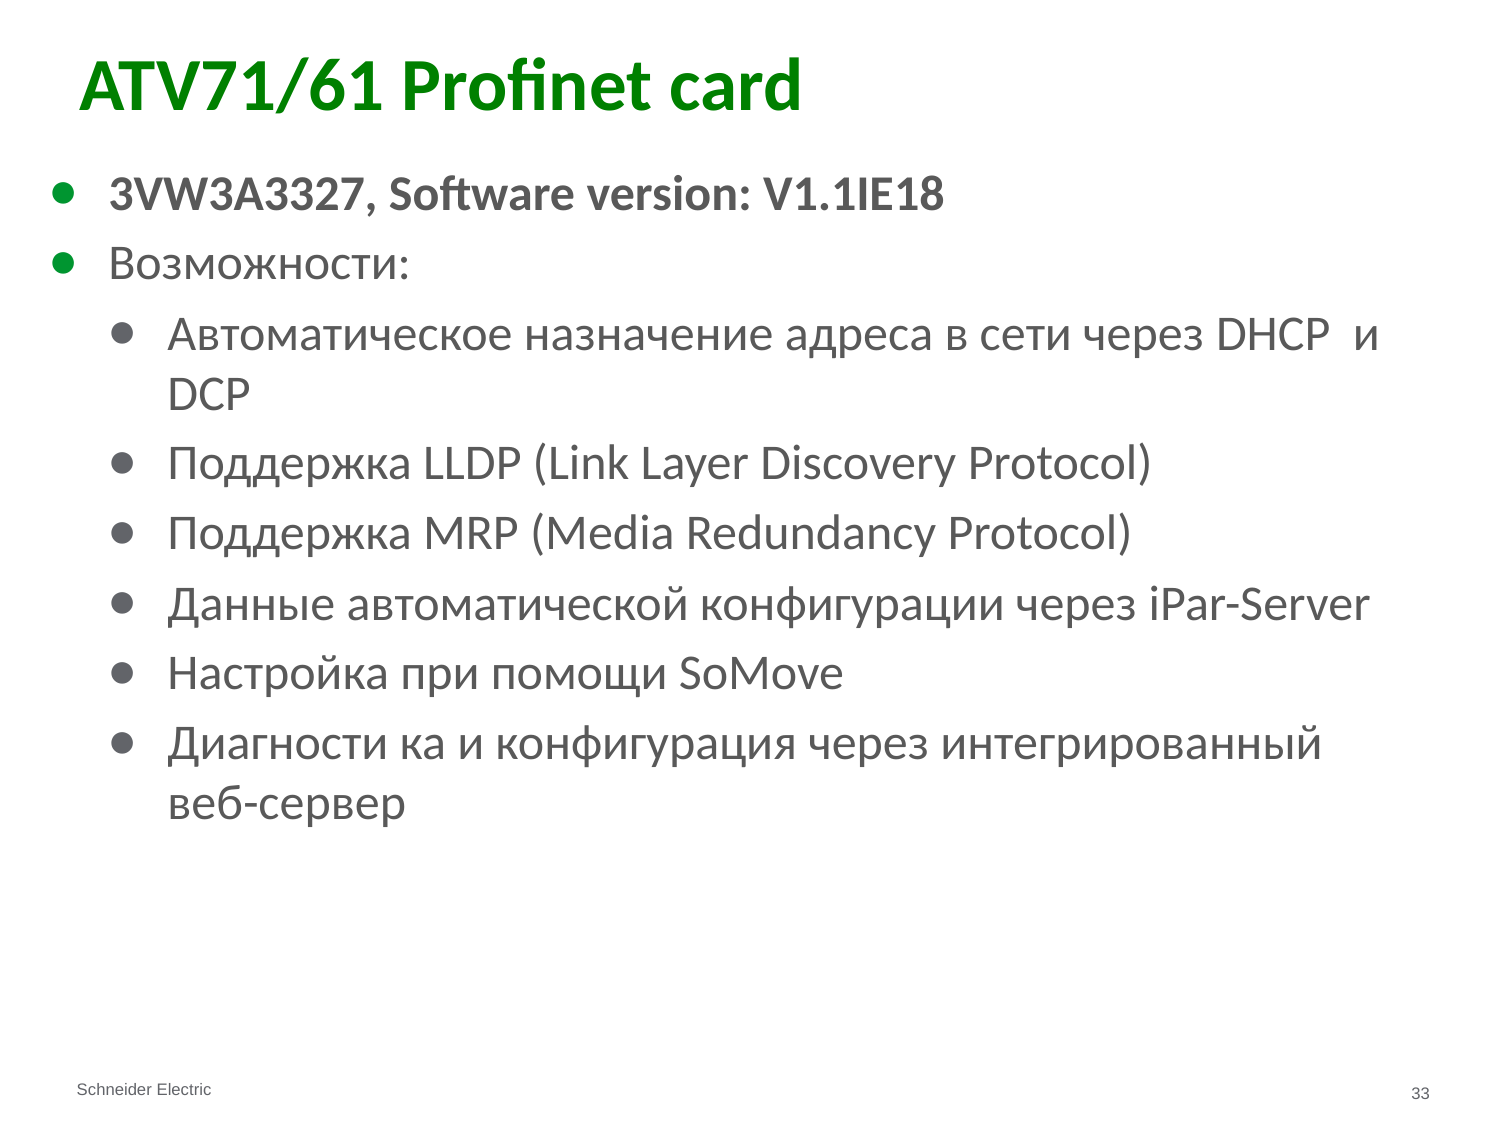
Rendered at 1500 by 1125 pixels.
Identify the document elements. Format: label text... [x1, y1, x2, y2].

list 3VW3A3327, Software version: V1.1IE18 Возможности: Автоматическое назначение адреса в сети через DHCP и DCP Поддержка LLDP (Link Layer Discovery Protocol) Поддержка MRP (Media Redundancy Protocol) Данные автоматической конфигурации через iPar-Server Настройка при помощи SoMove Диагности ка и конфигурация через интегрированный веб-сервер [48, 159, 1436, 1053]
title ATV71/61 Profinet card [79, 25, 1440, 137]
